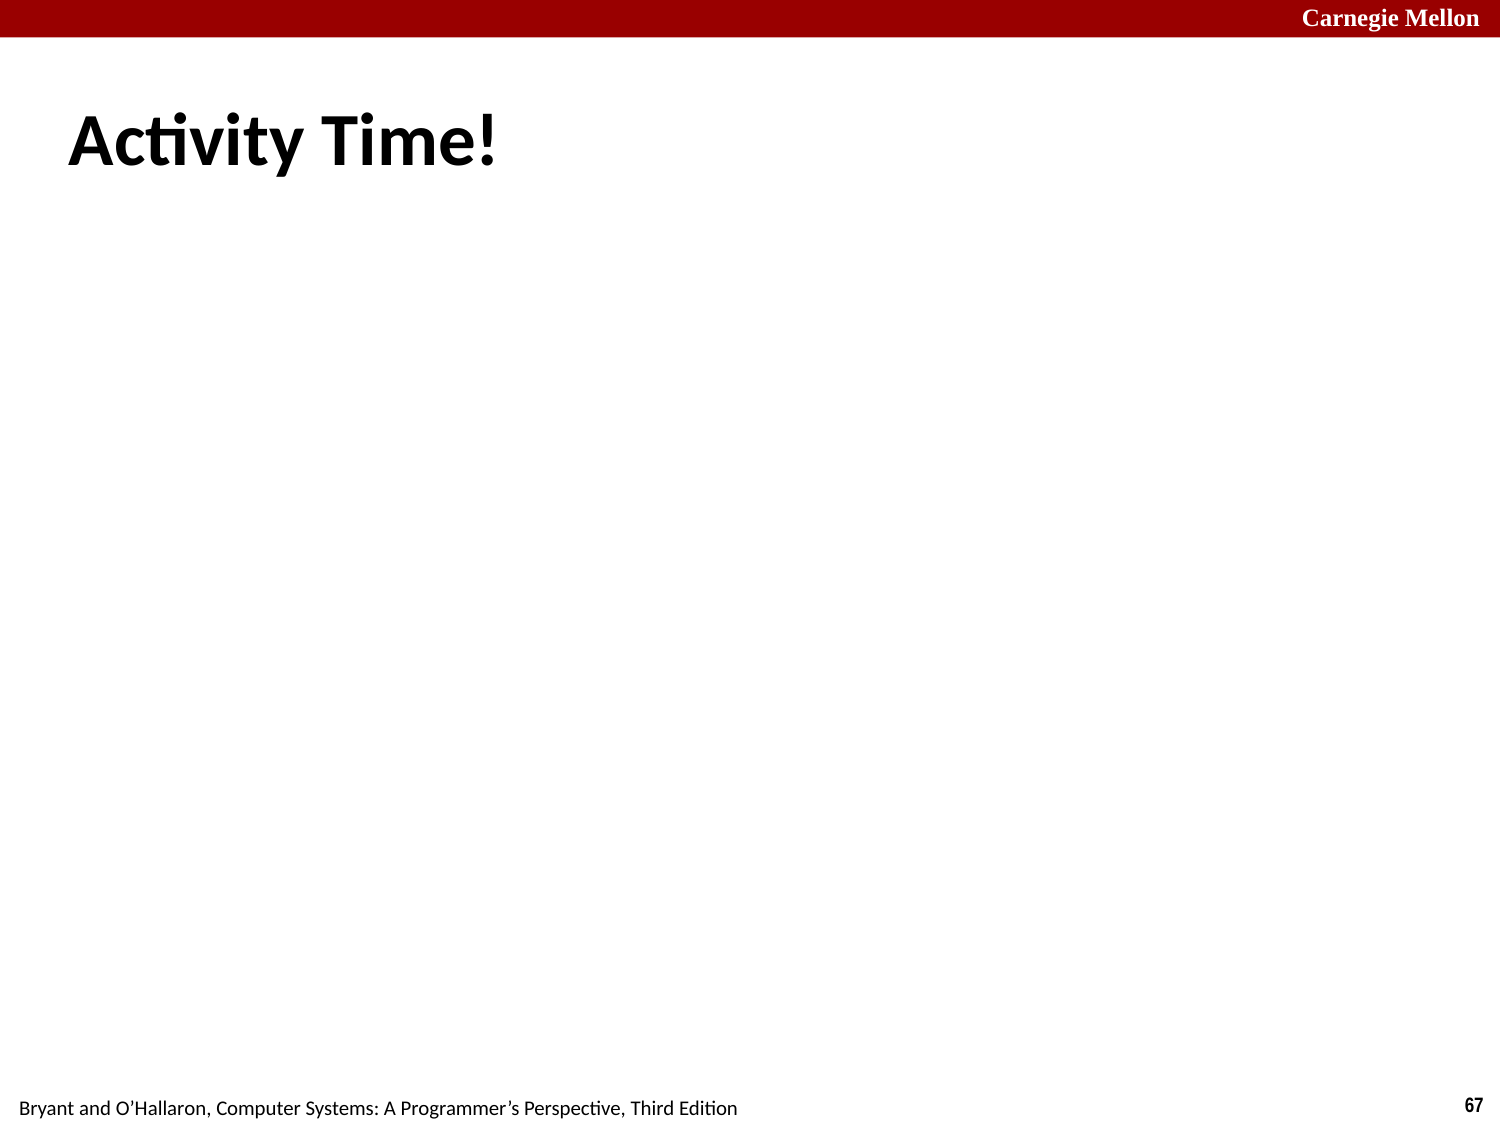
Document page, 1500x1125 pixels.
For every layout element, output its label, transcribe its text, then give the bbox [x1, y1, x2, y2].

title Activity Time! [62, 41, 1438, 230]
